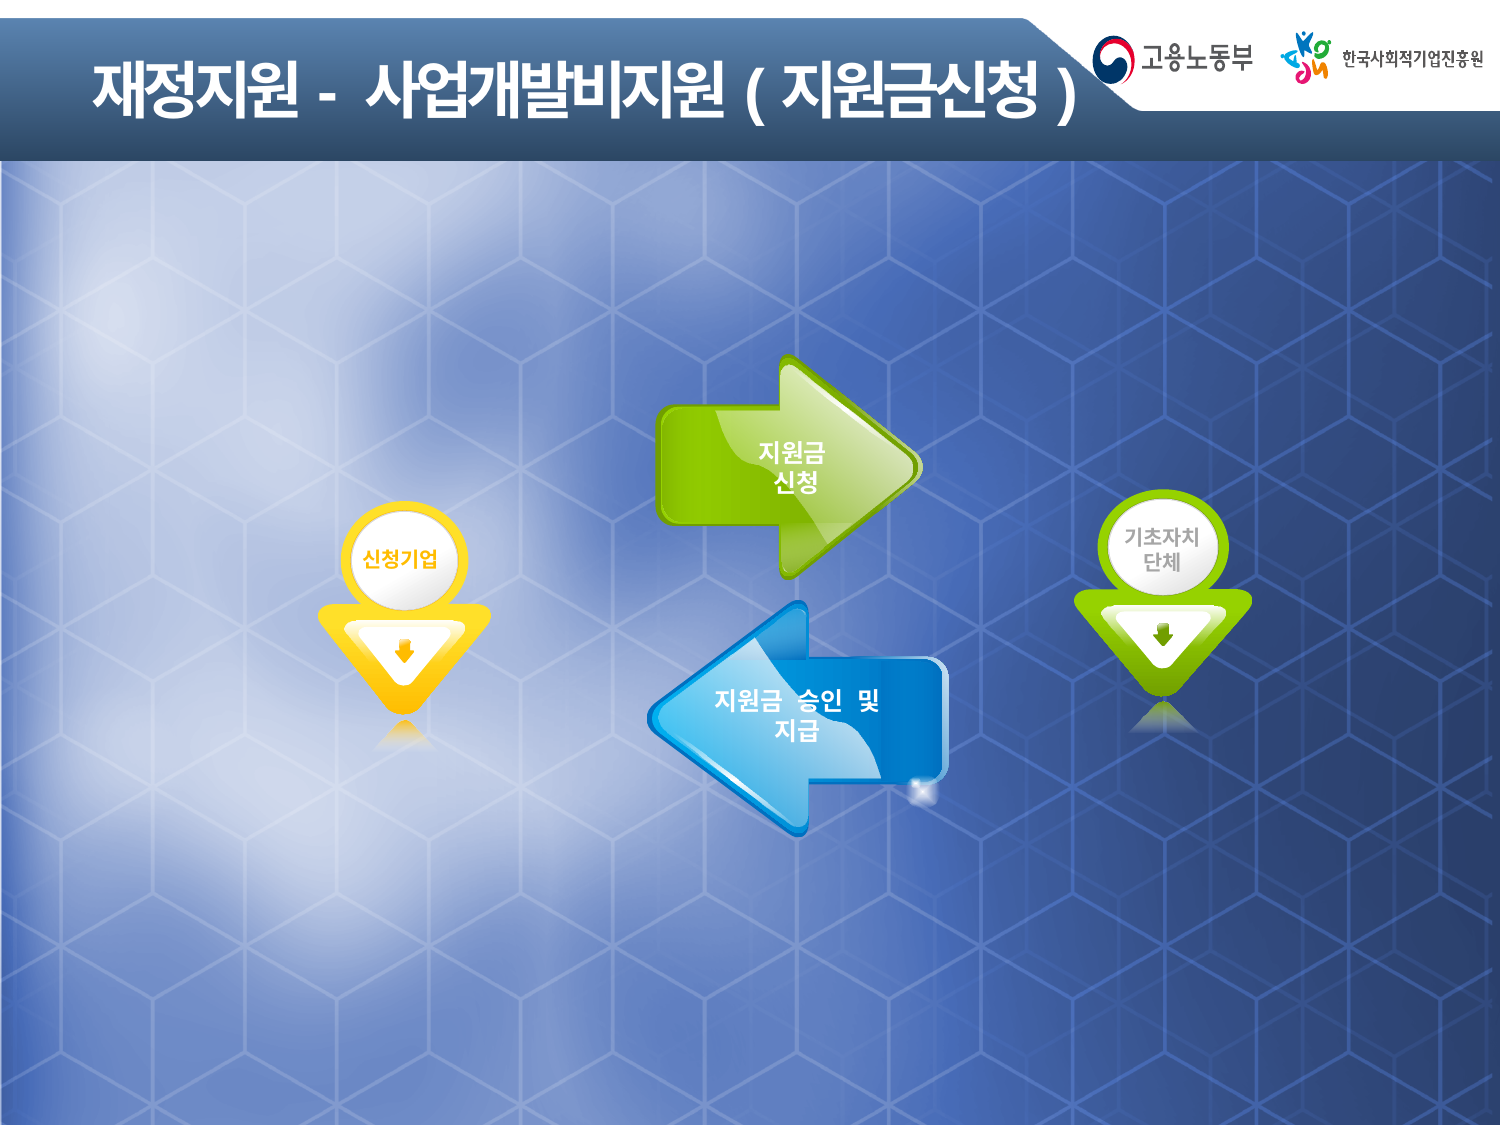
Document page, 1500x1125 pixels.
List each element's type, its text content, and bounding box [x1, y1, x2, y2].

title 재정지원- 사업개발비지원(지원금신청) [76, 19, 1427, 159]
picture [0, 0, 1500, 111]
picture [0, 161, 1500, 1125]
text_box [312, 349, 1258, 842]
